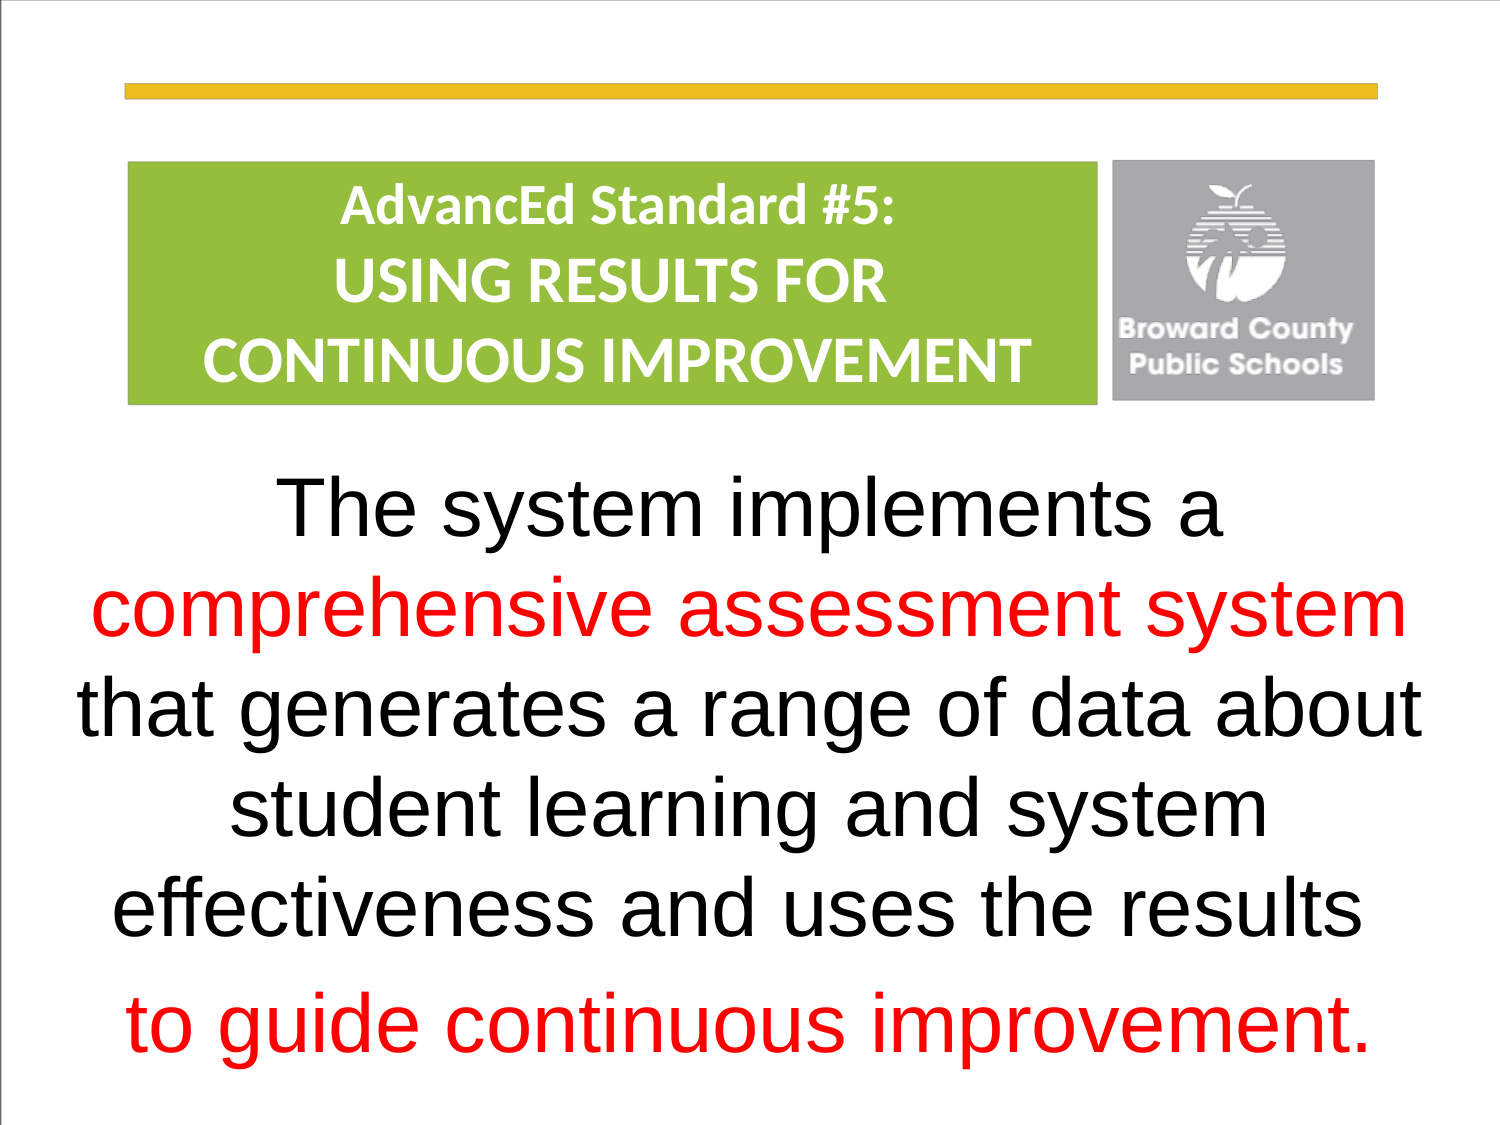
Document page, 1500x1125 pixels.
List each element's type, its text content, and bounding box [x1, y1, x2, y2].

title AdvancEd Standard #5: USING RESULTS FOR CONTINUOUS IMPROVEMENT [124, 161, 1110, 378]
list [1112, 161, 1369, 402]
list The system implements a comprehensive assessment system that generates a range of data about student learning and system effectiveness and uses the results to guide continuous improvement. [0, 378, 1500, 1125]
